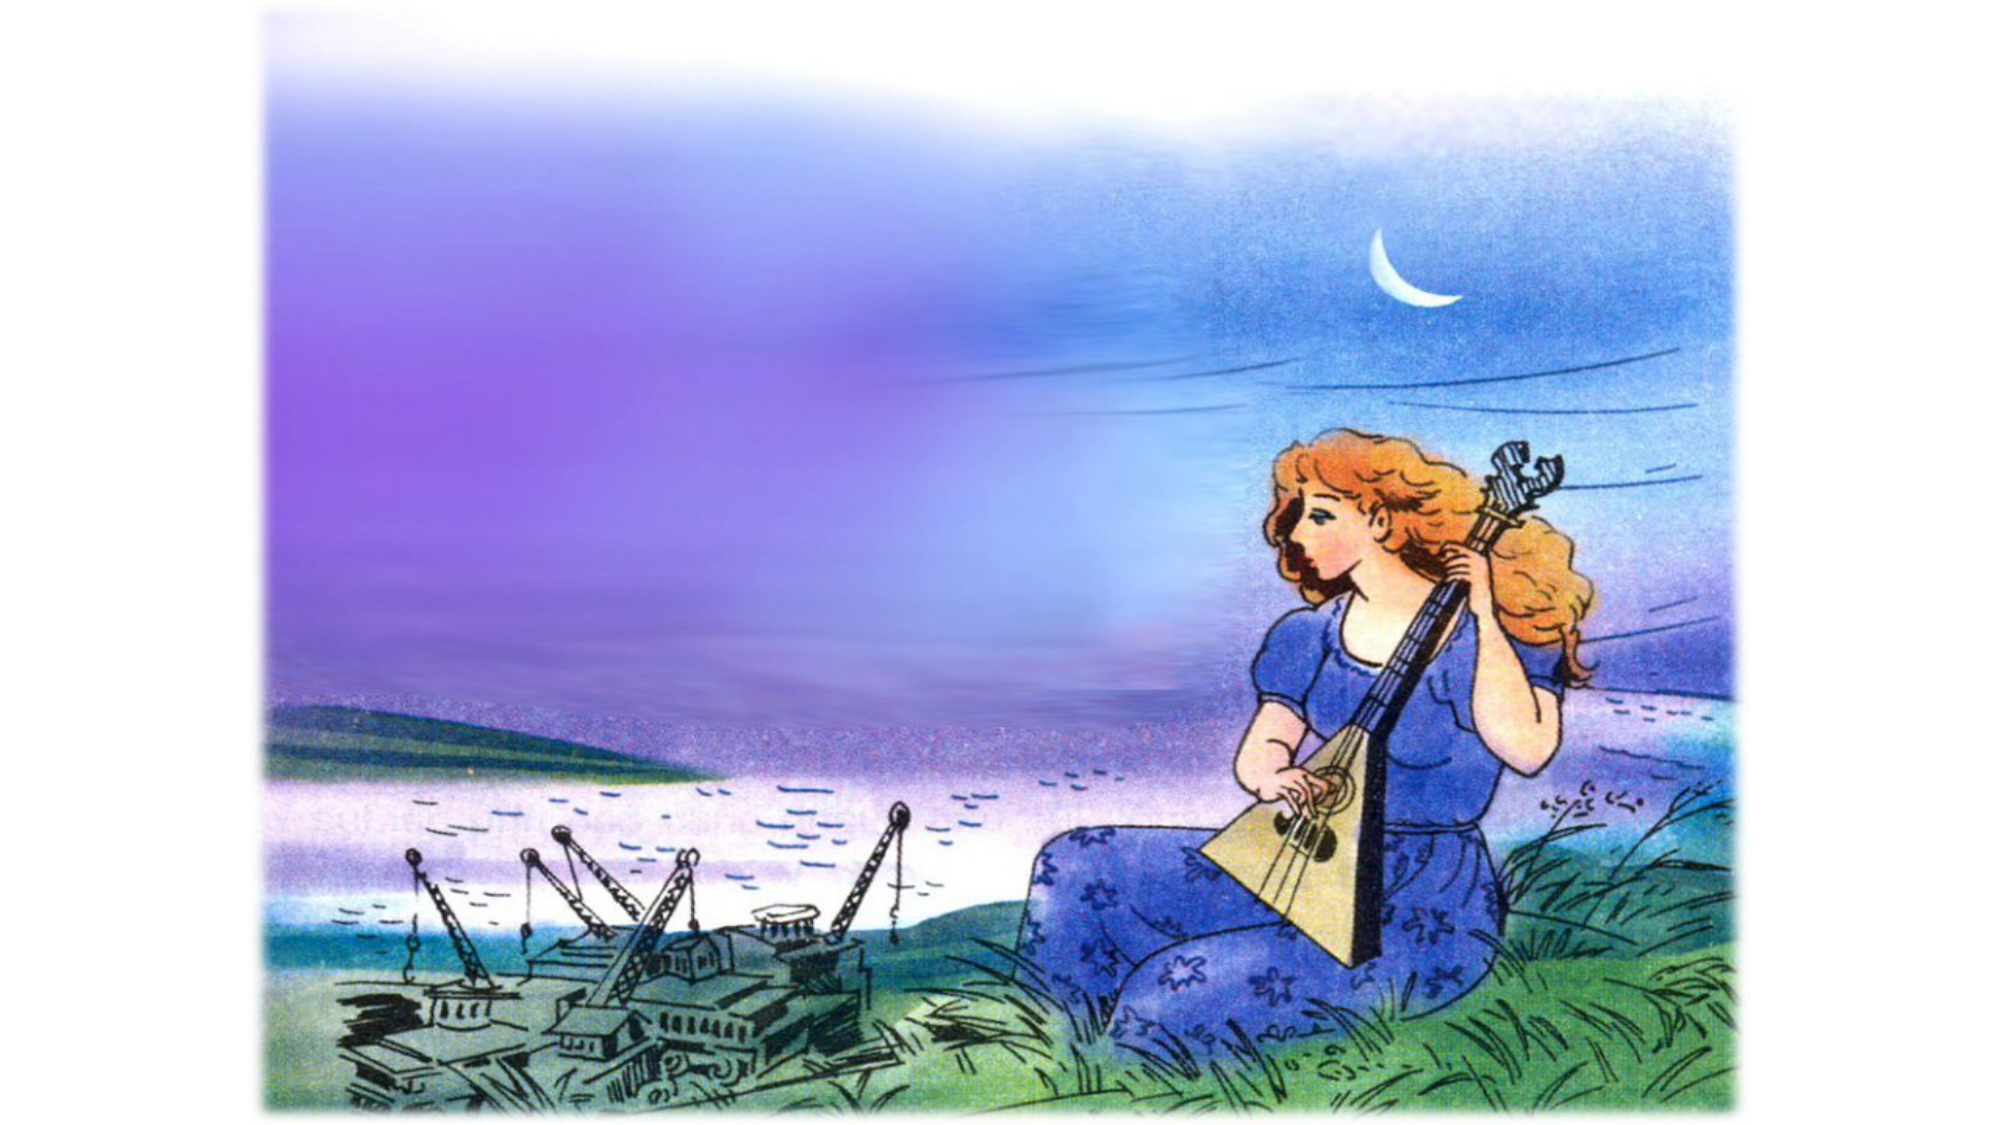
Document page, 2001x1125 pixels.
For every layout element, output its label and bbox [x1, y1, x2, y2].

picture [249, 0, 1750, 1125]
